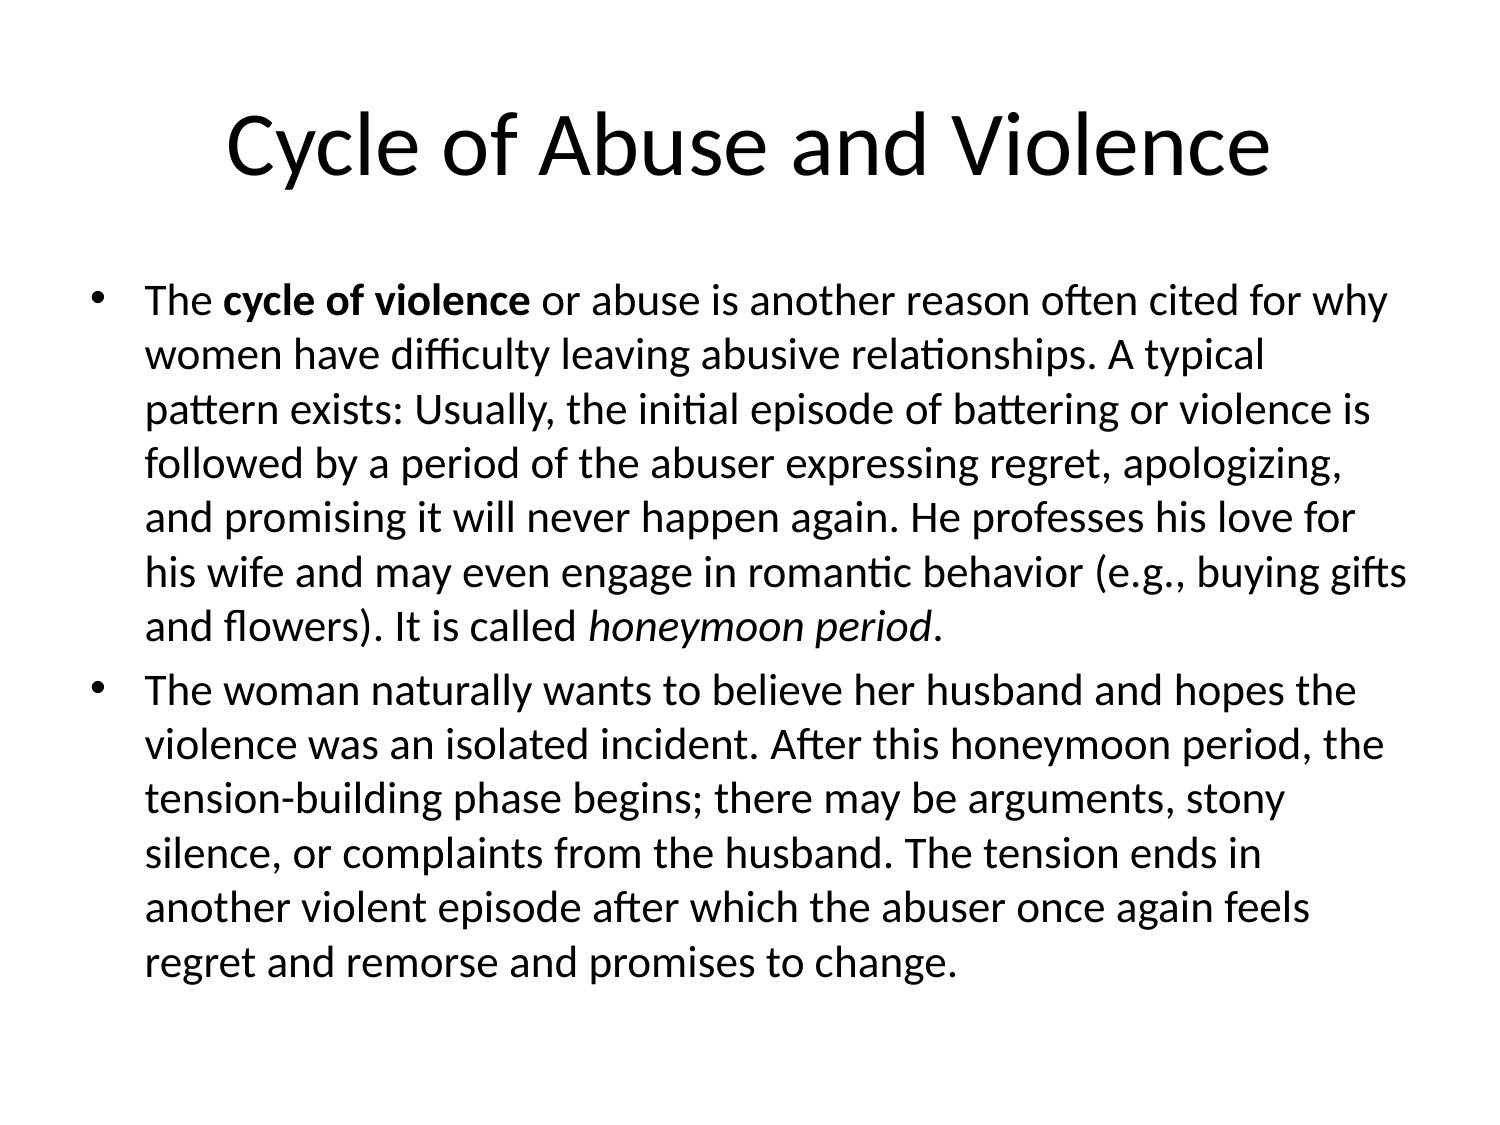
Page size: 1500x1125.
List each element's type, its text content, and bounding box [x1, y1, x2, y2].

list The cycle of violence or abuse is another reason often cited for why women have difficulty leaving abusive relationships. A typical pattern exists: Usually, the initial episode of battering or violence is followed by a period of the abuser expressing regret, apologizing, and promising it will never happen again. He professes his love for his wife and may even engage in romantic behavior (e.g., buying gifts and flowers). It is called honeymoon period. The woman naturally wants to believe her husband and hopes the violence was an isolated incident. After this honeymoon period, the tension-building phase begins; there may be arguments, stony silence, or complaints from the husband. The tension ends in another violent episode after which the abuser once again feels regret and remorse and promises to change. [75, 262, 1425, 1005]
title Cycle of Abuse and Violence [75, 45, 1425, 233]
